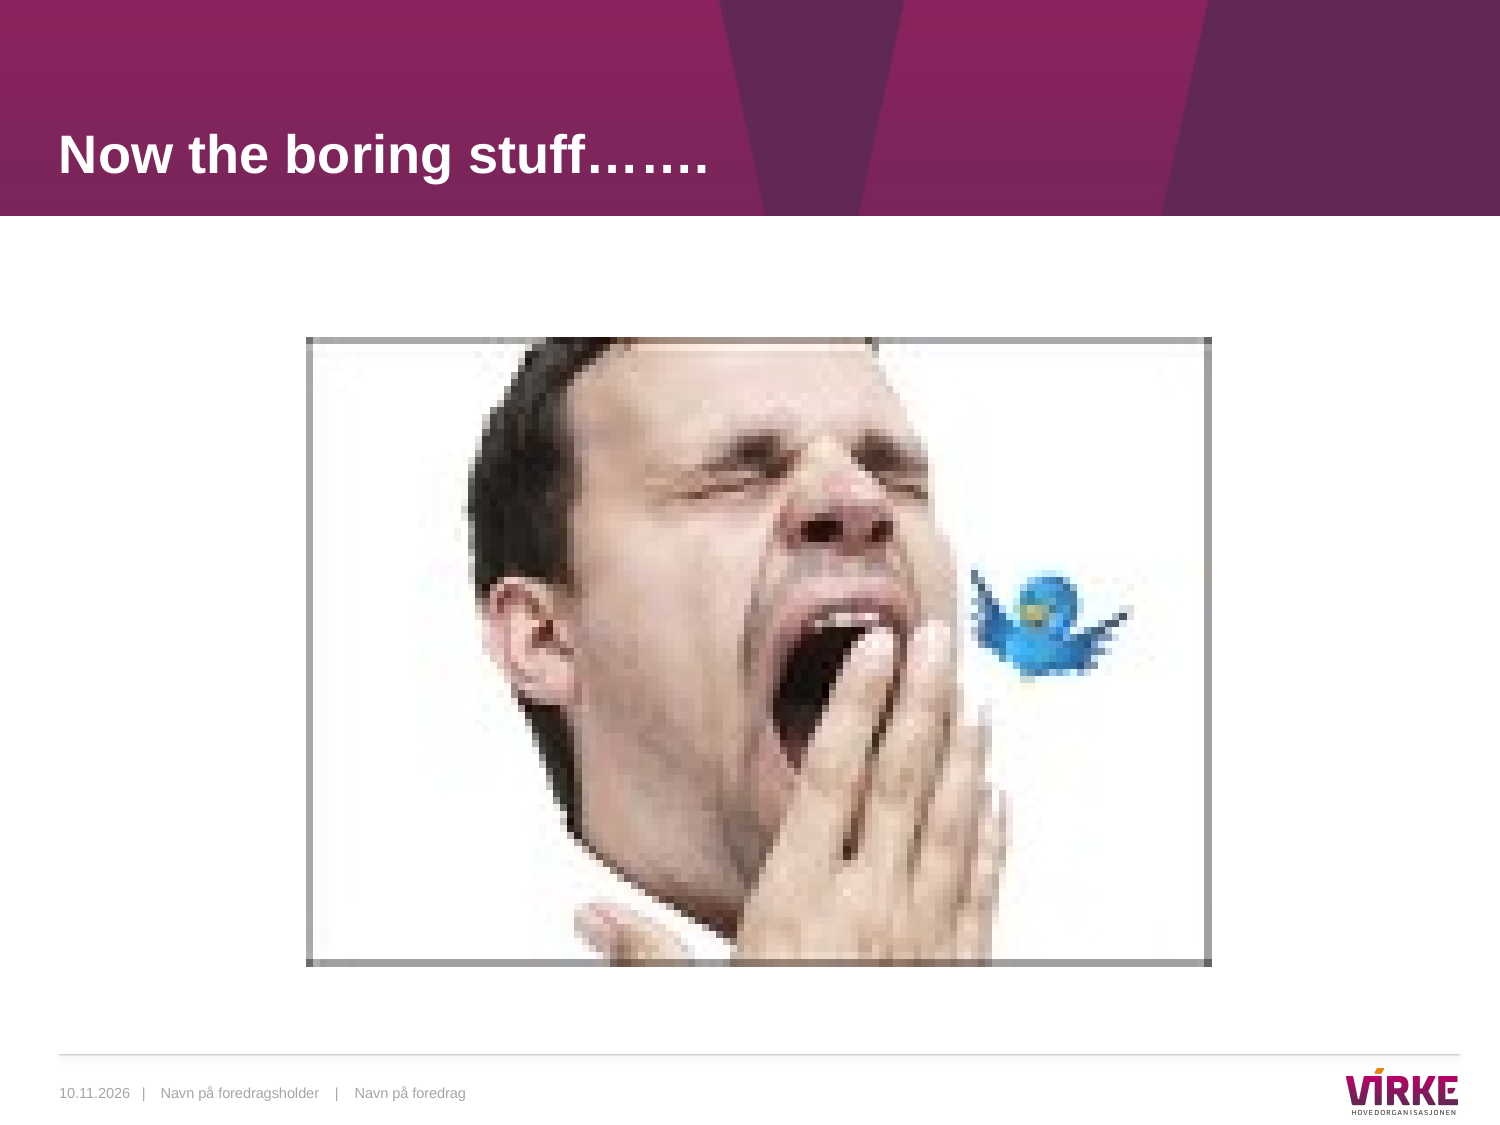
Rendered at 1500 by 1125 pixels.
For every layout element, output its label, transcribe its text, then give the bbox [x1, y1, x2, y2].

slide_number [59, 1084, 153, 1102]
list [305, 337, 1212, 967]
picture [1346, 1068, 1458, 1115]
title Now the boring stuff……. [58, 49, 1461, 185]
picture [0, 0, 1500, 216]
footer Navn på foredragsholder | Navn på foredrag [160, 1084, 1329, 1102]
